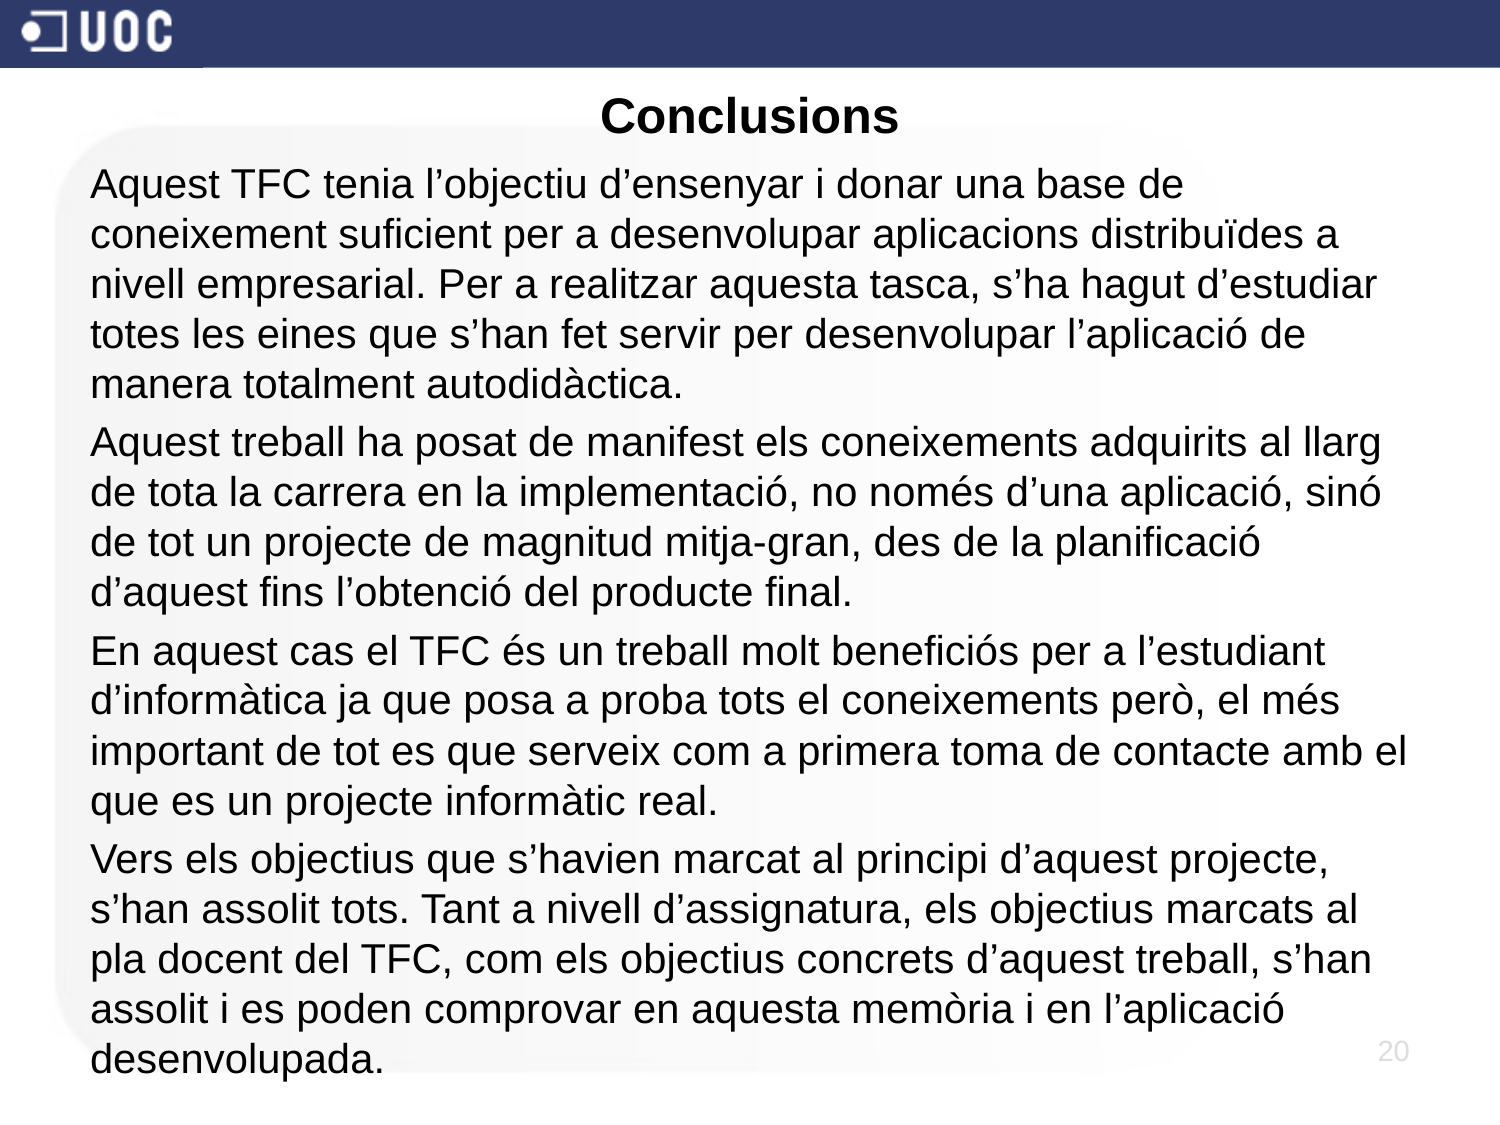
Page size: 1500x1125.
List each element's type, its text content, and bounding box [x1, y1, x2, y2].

list Aquest TFC tenia l’objectiu d’ensenyar i donar una base de coneixement suficient per a desenvolupar aplicacions distribuïdes a nivell empresarial. Per a realitzar aquesta tasca, s’ha hagut d’estudiar totes les eines que s’han fet servir per desenvolupar l’aplicació de manera totalment autodidàctica. Aquest treball ha posat de manifest els coneixements adquirits al llarg de tota la carrera en la implementació, no només d’una aplicació, sinó de tot un projecte de magnitud mitja-gran, des de la planificació d’aquest fins l’obtenció del producte final. En aquest cas el TFC és un treball molt beneficiós per a l’estudiant d’informàtica ja que posa a proba tots el coneixements però, el més important de tot es que serveix com a primera toma de contacte amb el que es un projecte informàtic real. Vers els objectius que s’havien marcat al principi d’aquest projecte, s’han assolit tots. Tant a nivell d’assignatura, els objectius marcats al pla docent del TFC, com els objectius concrets d’aquest treball, s’han assolit i es poden comprovar en aquesta memòria i en l’aplicació desenvolupada. [74, 148, 1426, 1006]
slide_number 20 [1074, 1024, 1426, 1103]
picture [29, 87, 1317, 1118]
picture [0, 0, 194, 68]
text_box [194, 0, 1500, 68]
text_box Conclusions [74, 78, 1425, 149]
